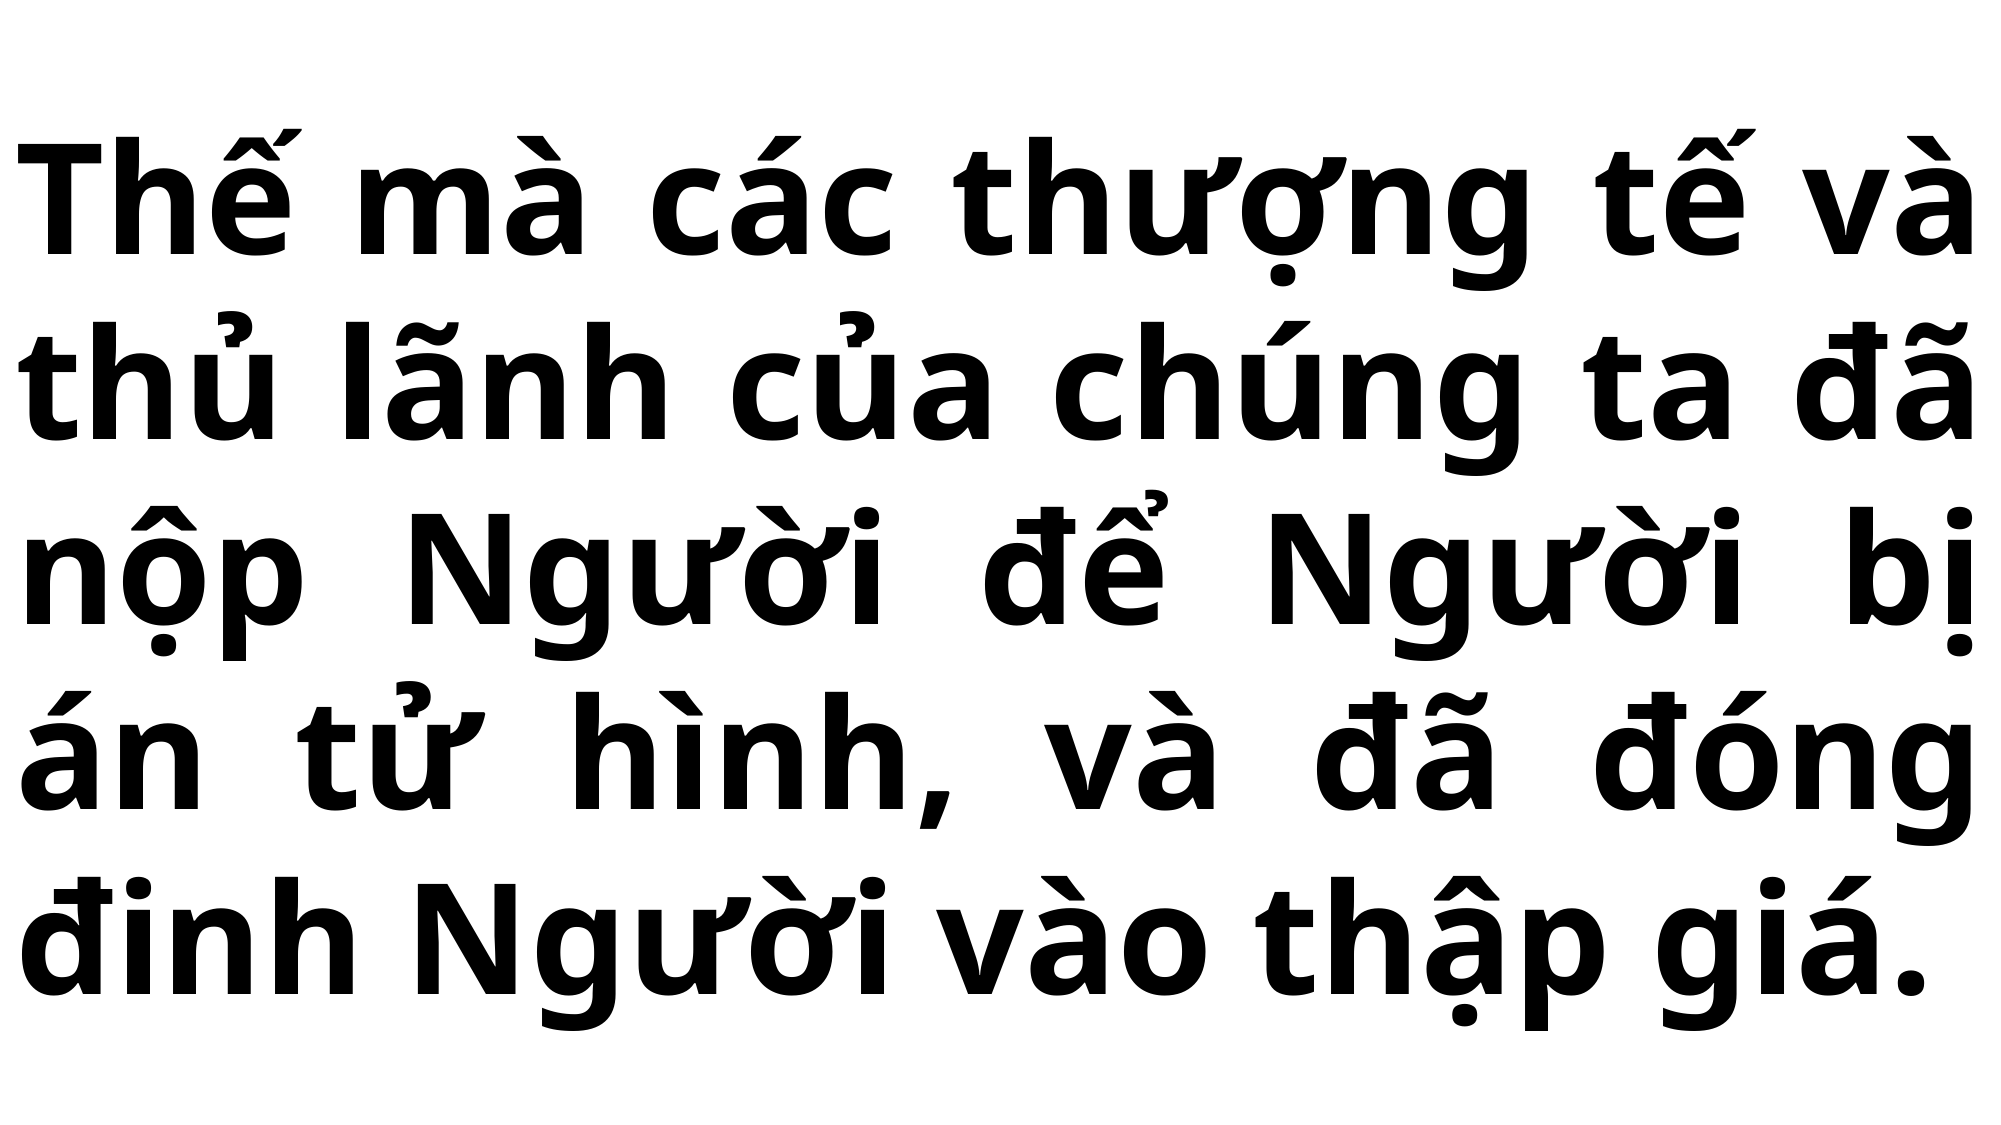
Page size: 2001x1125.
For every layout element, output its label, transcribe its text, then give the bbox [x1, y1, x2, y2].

title Thế mà các thượng tế và thủ lãnh của chúng ta đã nộp Người để Người bị án tử hình, và đã đóng đinh Người vào thập giá. [0, 0, 2000, 1125]
